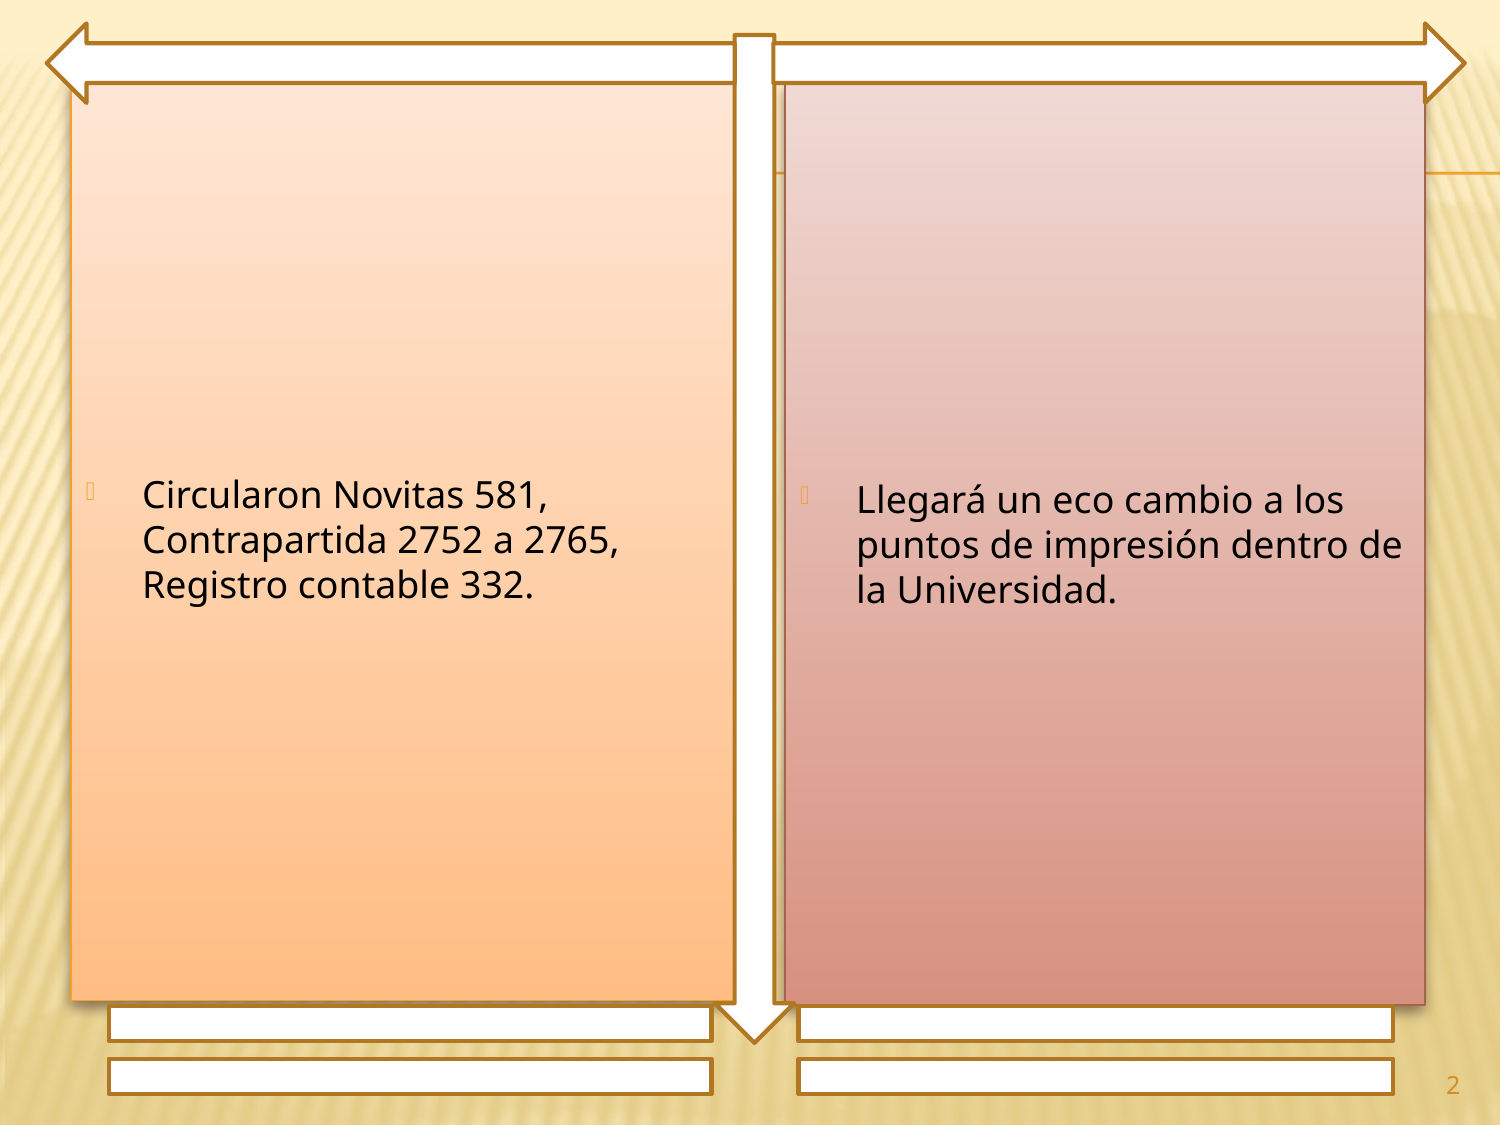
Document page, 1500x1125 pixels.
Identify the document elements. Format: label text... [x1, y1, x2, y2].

list Circularon Novitas 581, Contrapartida 2752 a 2765, Registro contable 332. [70, 86, 732, 1001]
list Llegará un eco cambio a los puntos de impresión dentro de la Universidad. [784, 86, 1426, 1006]
text_box [712, 32, 797, 1046]
text_box [44, 21, 737, 105]
text_box [796, 1004, 1395, 1043]
slide_number 2 [1350, 1062, 1475, 1103]
text_box [107, 1057, 714, 1096]
text_box [771, 21, 1467, 105]
text_box [107, 1004, 714, 1043]
text_box [796, 1057, 1395, 1096]
